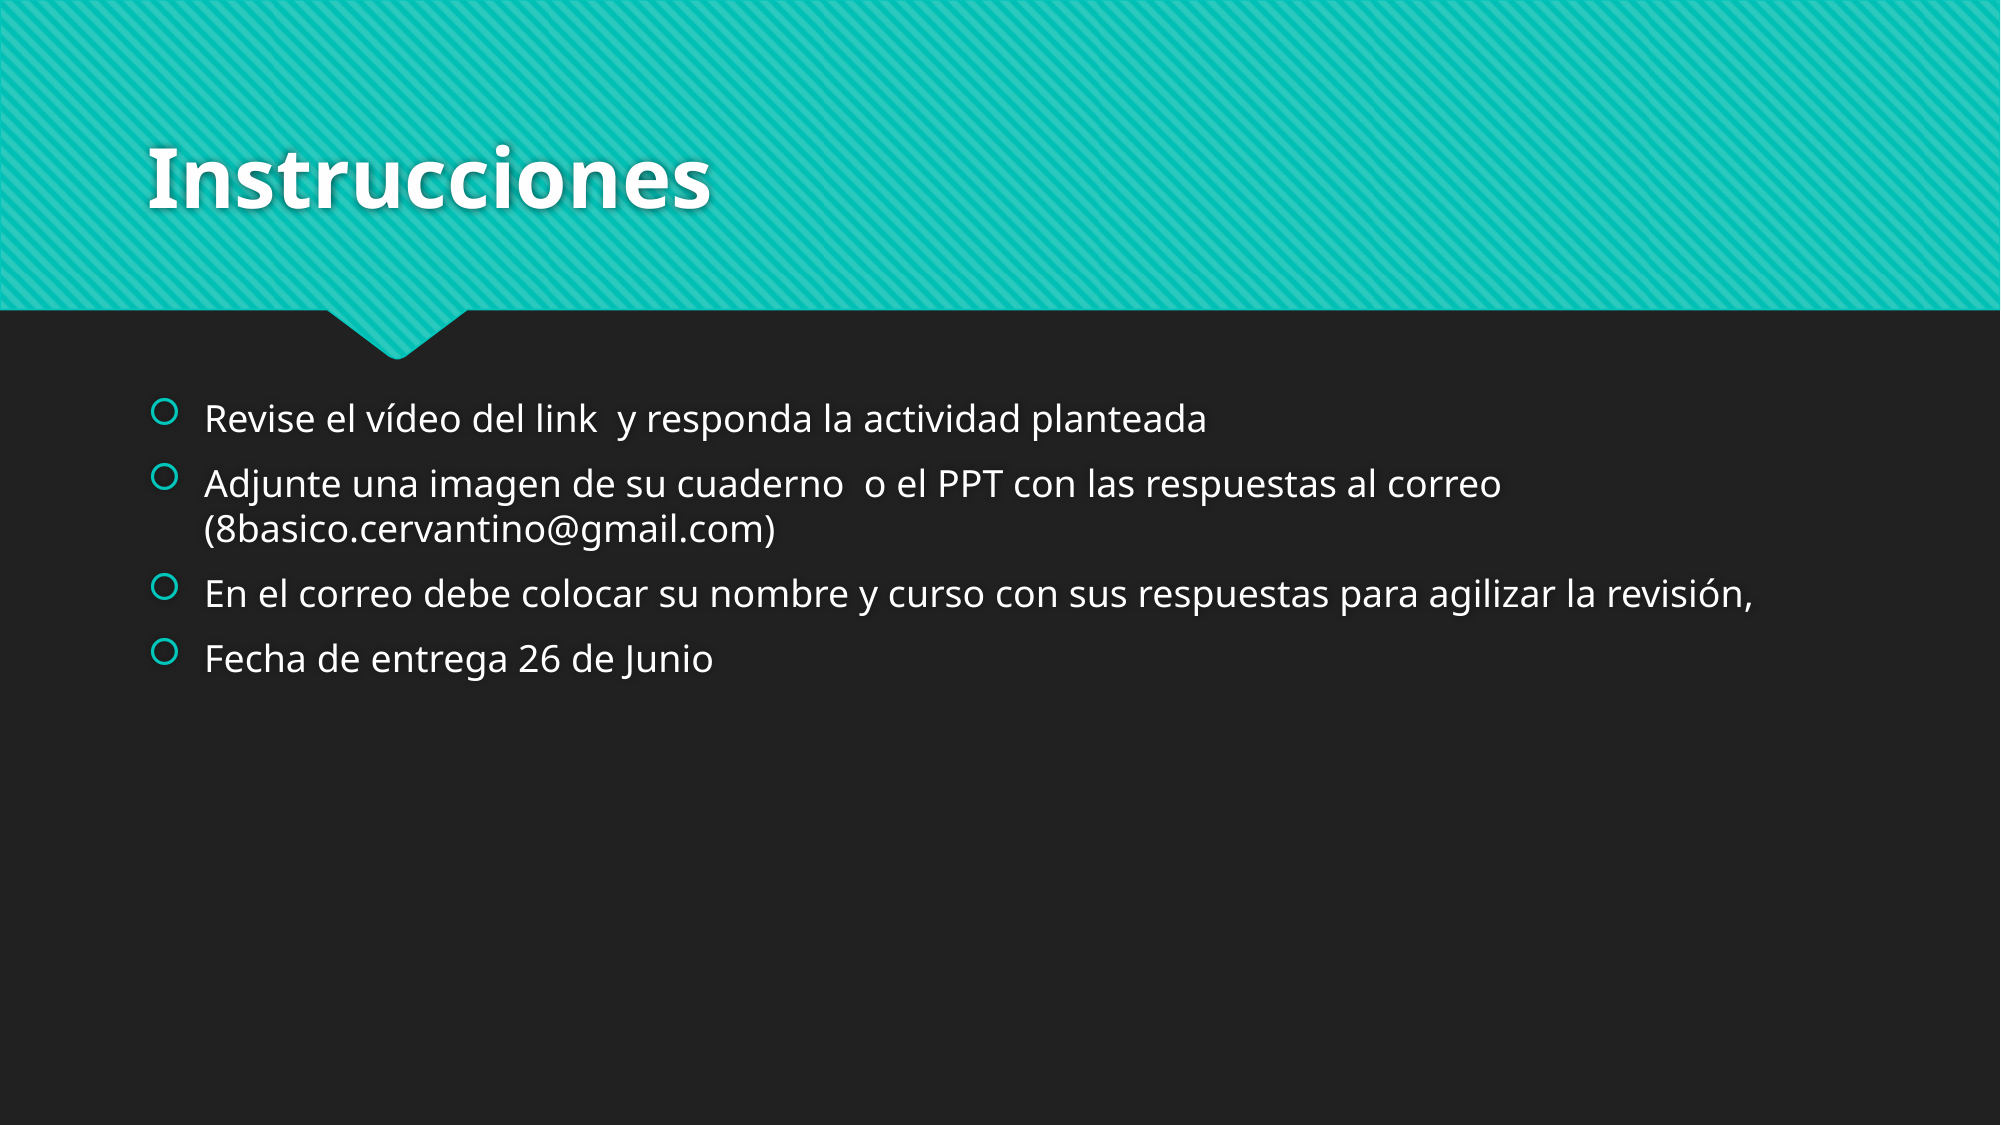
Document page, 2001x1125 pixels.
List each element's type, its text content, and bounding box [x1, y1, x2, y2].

title Instrucciones [132, 73, 1868, 233]
list Revise el vídeo del link y responda la actividad planteada Adjunte una imagen de su cuaderno o el PPT con las respuestas al correo (8basico.cervantino@gmail.com) En el correo debe colocar su nombre y curso con sus respuestas para agilizar la revisión, Fecha de entrega 26 de Junio [132, 368, 1865, 966]
